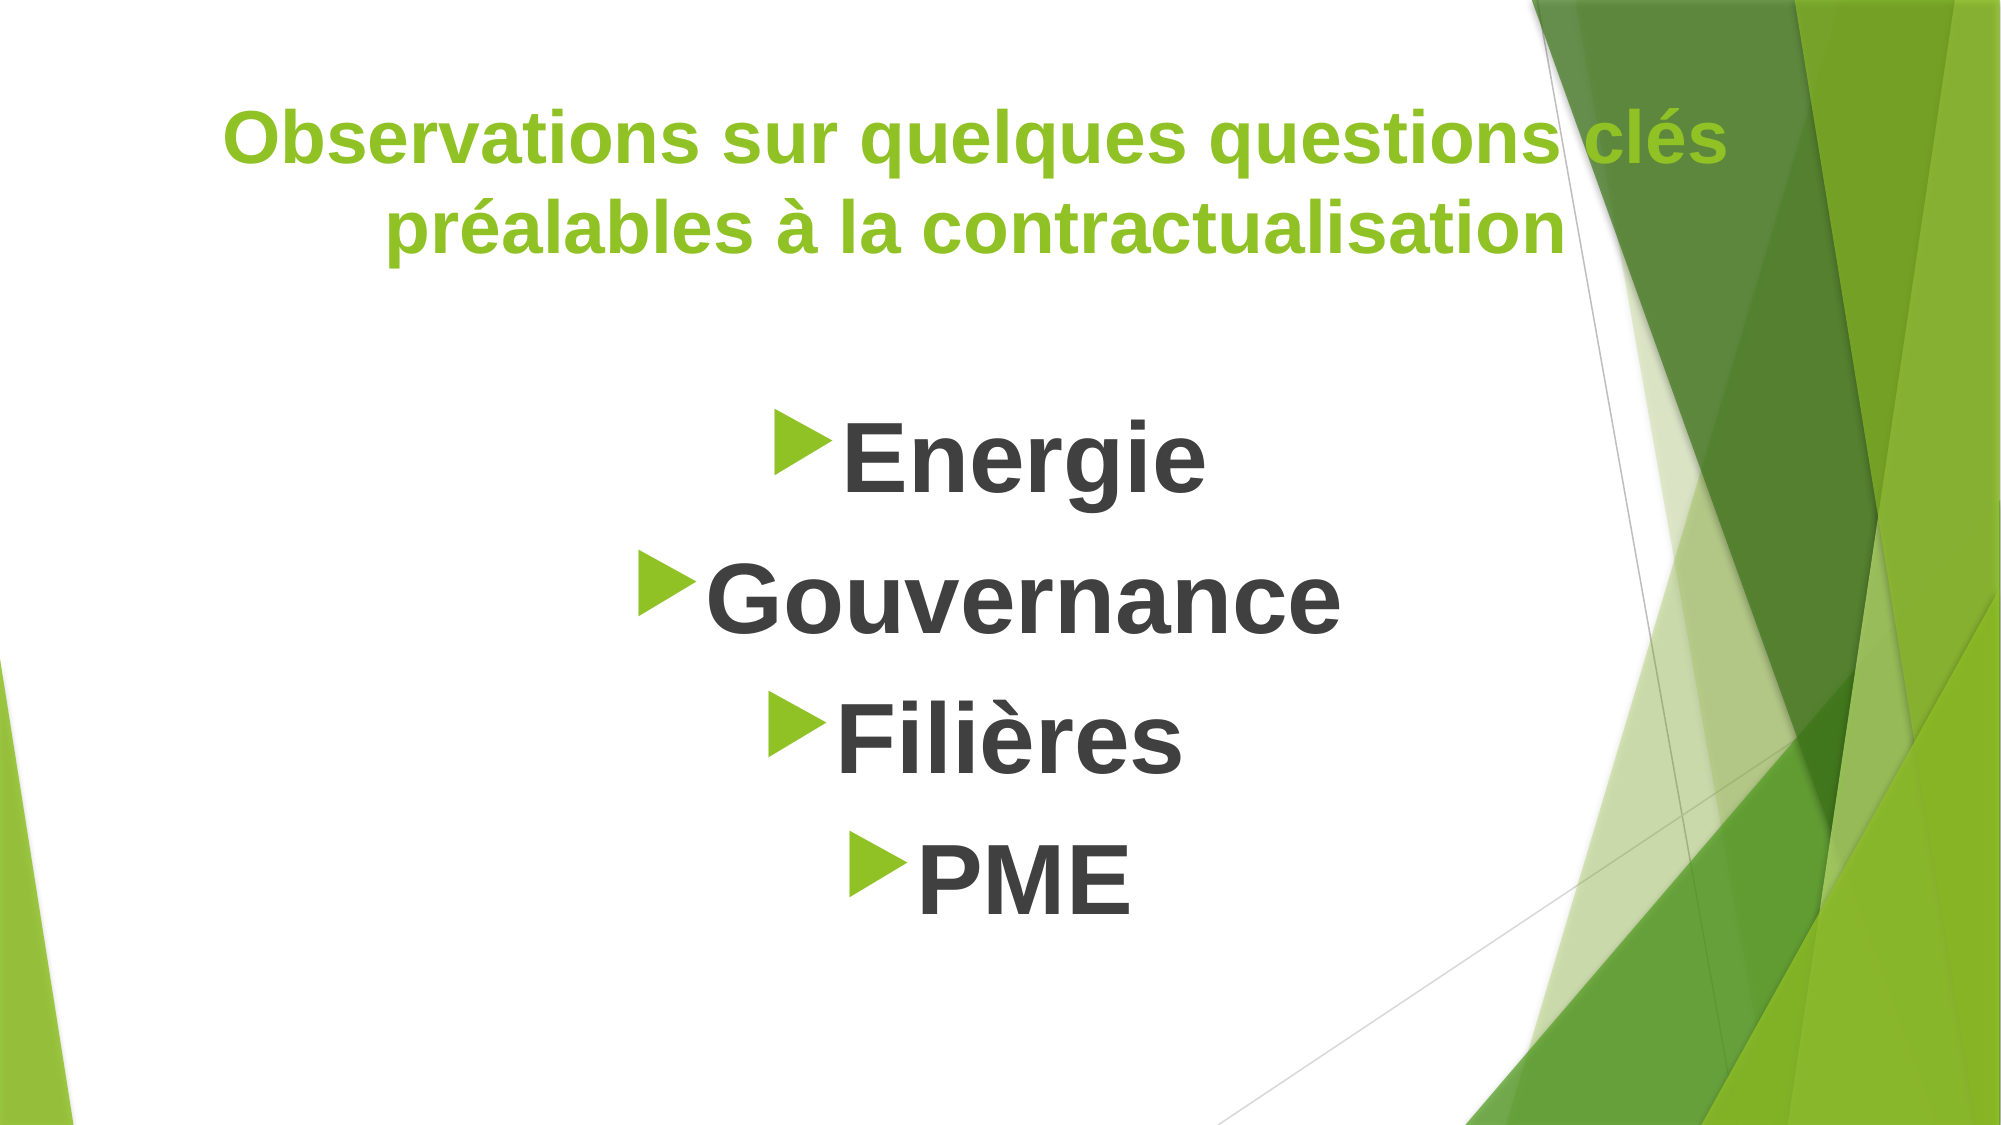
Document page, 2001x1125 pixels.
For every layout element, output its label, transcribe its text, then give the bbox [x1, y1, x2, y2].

title Observations sur quelques questions clés préalables à la contractualisation [111, 81, 1842, 292]
list Energie Gouvernance Filières PME [35, 384, 1940, 1044]
